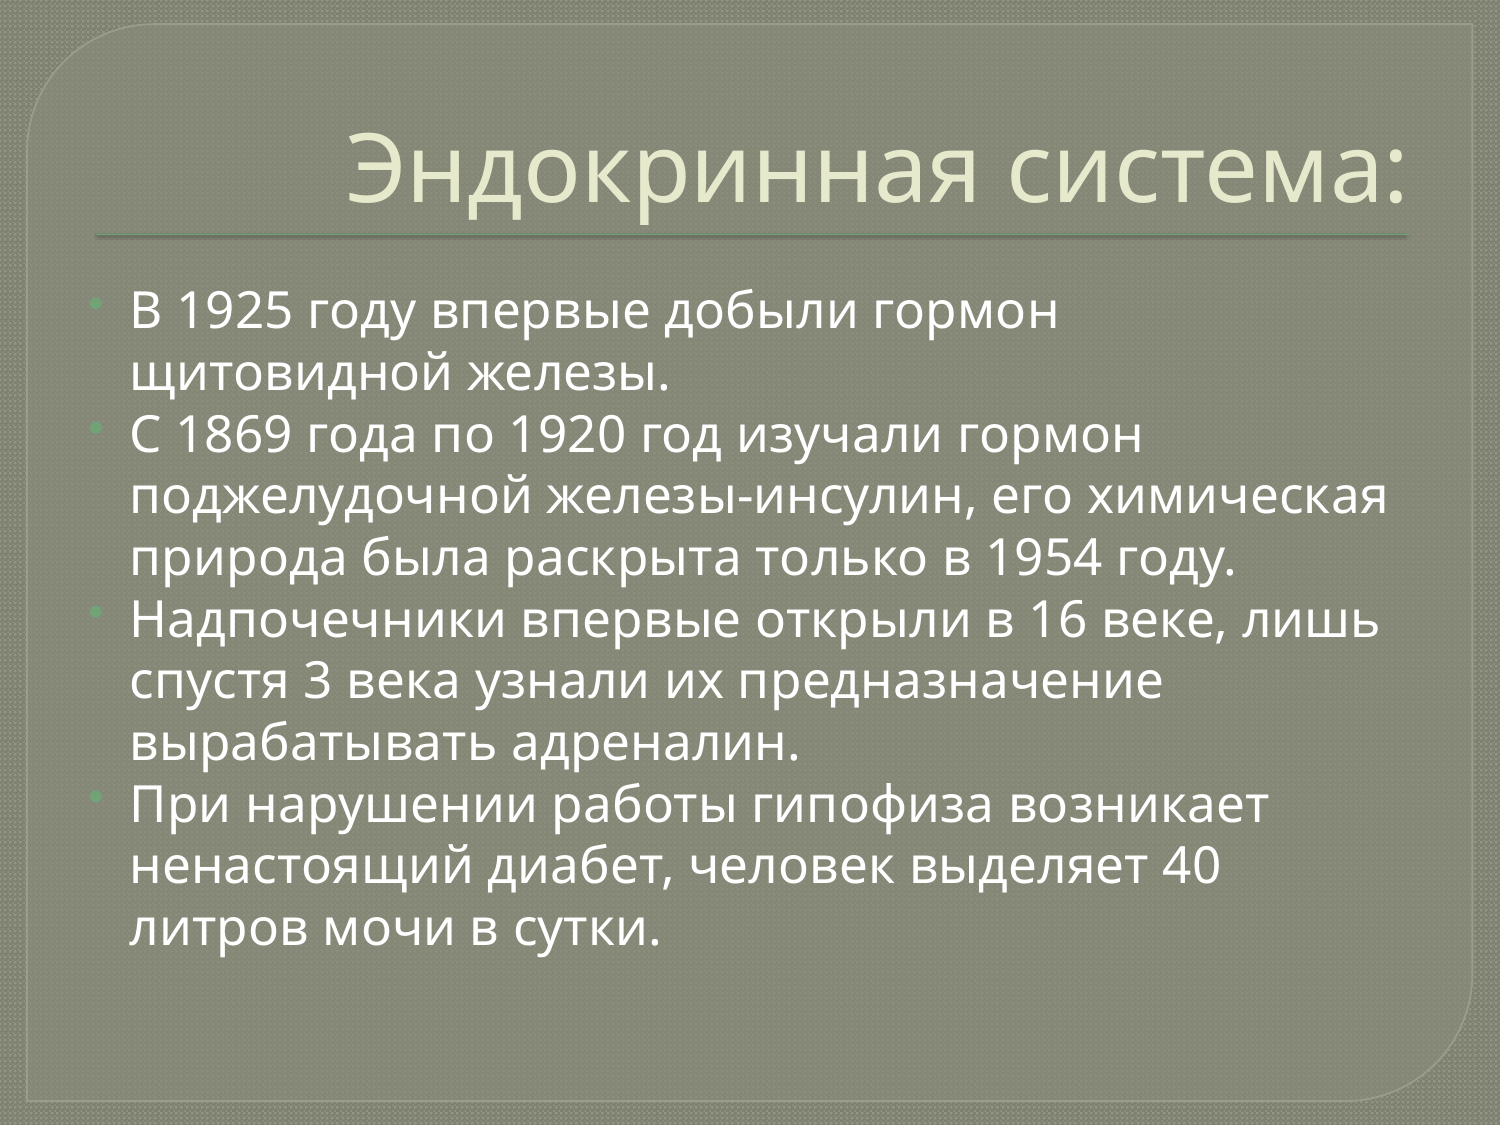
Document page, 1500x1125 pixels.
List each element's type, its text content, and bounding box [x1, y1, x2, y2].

title Эндокринная система: [75, 41, 1425, 230]
list В 1925 году впервые добыли гормон щитовидной железы. С 1869 года по 1920 год изучали гормон поджелудочной железы-инсулин, его химическая природа была раскрыта только в 1954 году. Надпочечники впервые открыли в 16 веке, лишь спустя 3 века узнали их предназначение вырабатывать адреналин. При нарушении работы гипофиза возникает ненастоящий диабет, человек выделяет 40 литров мочи в сутки. [75, 270, 1425, 1013]
